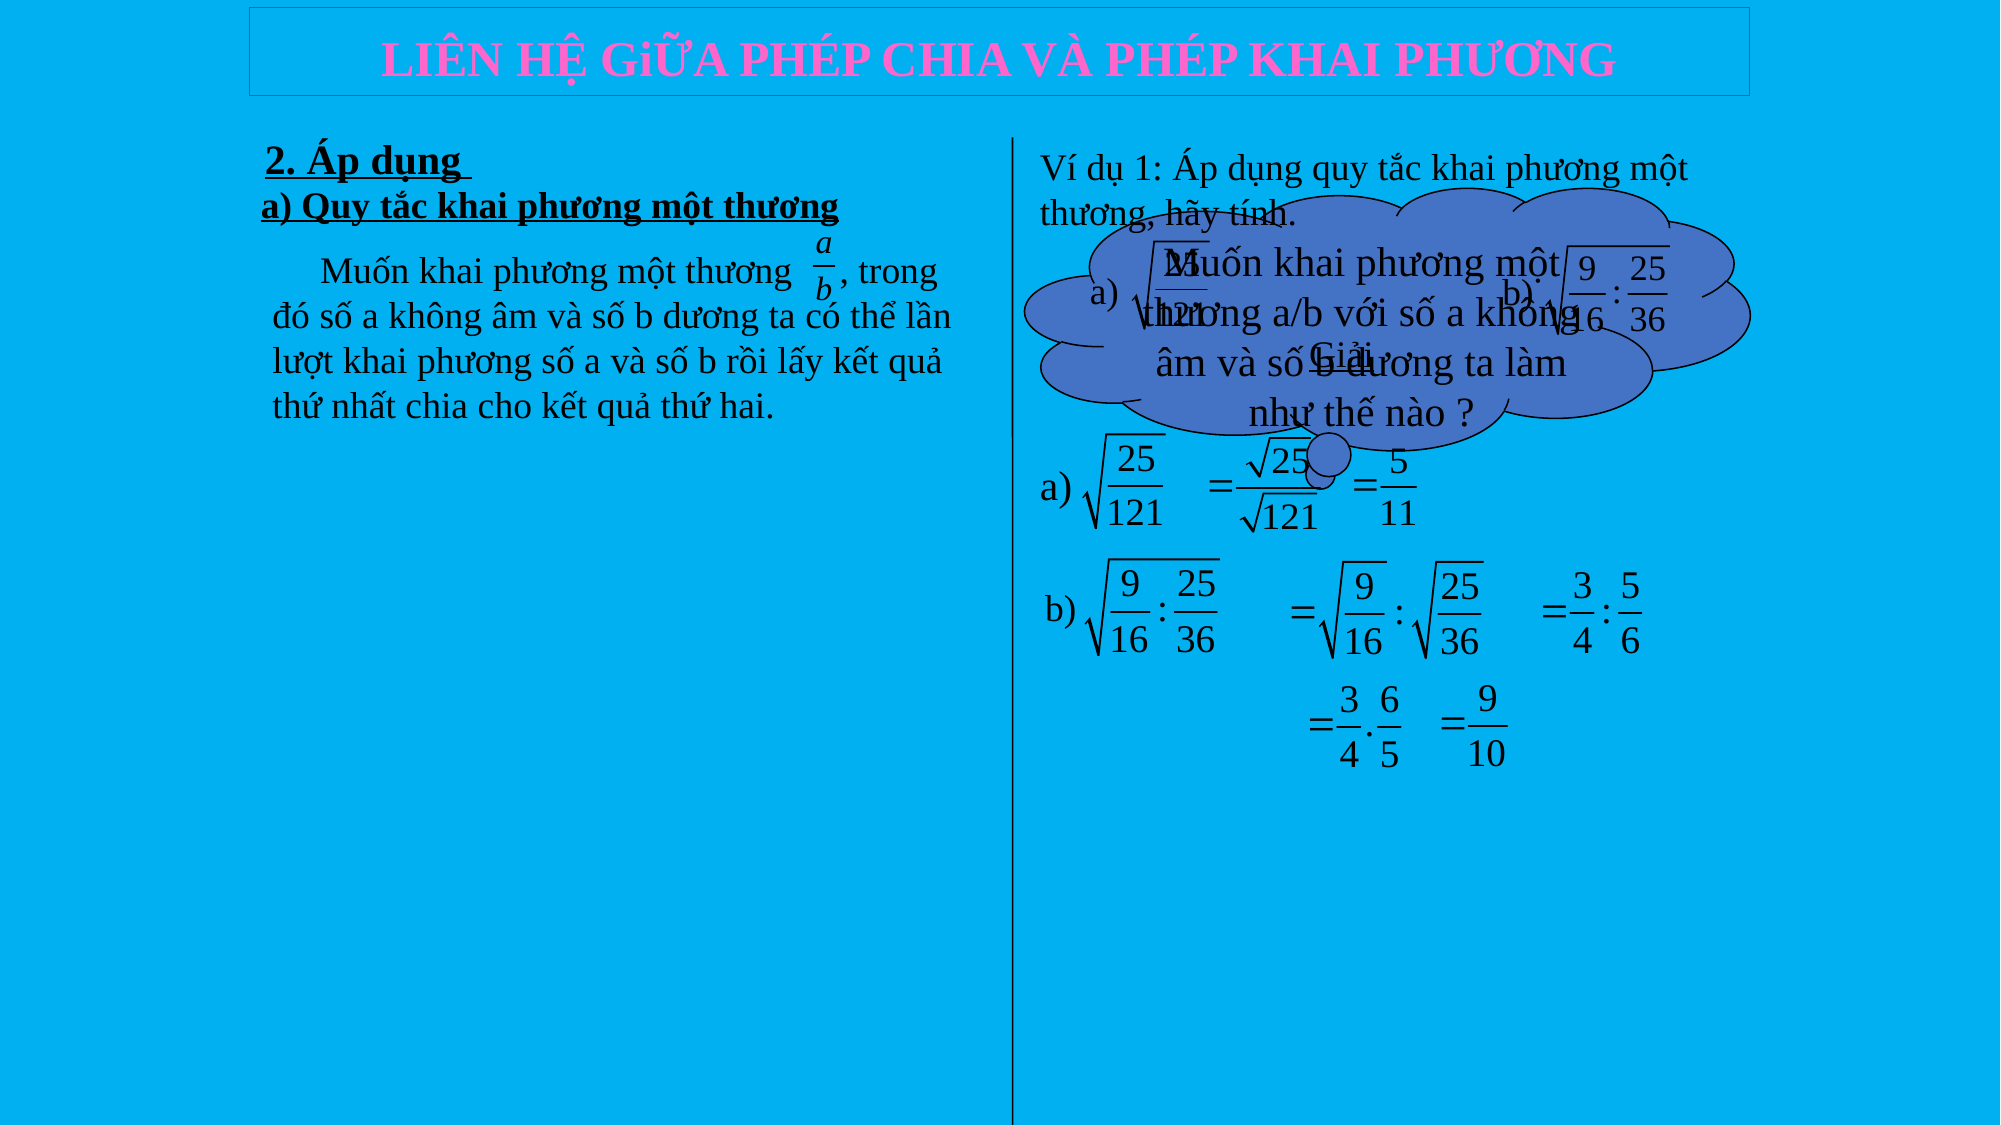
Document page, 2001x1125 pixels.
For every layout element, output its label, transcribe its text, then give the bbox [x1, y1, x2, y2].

text_box Giải [1294, 322, 1445, 383]
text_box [1344, 437, 1425, 534]
text_box Ví dụ 1: Áp dụng quy tắc khai phương một thương, hãy tính. [1025, 135, 1750, 241]
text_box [1199, 428, 1329, 541]
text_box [1431, 673, 1517, 775]
title LIÊN HỆ GiỮA PHÉP CHIA VÀ PHÉP KHAI PHƯƠNG [249, 7, 1750, 96]
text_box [1487, 237, 1678, 343]
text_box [1030, 549, 1229, 664]
text_box a) Quy tắc khai phương một thương [246, 173, 996, 234]
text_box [1281, 552, 1491, 667]
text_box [1074, 232, 1216, 338]
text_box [1533, 561, 1651, 663]
text_box 2. Áp dụng [249, 125, 675, 173]
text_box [1024, 424, 1173, 538]
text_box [1299, 674, 1408, 777]
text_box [257, 221, 996, 435]
text_box Muốn khai phương một thương a/b với số a không âm và số b dương ta làm như thế nào ? [1024, 241, 1751, 487]
